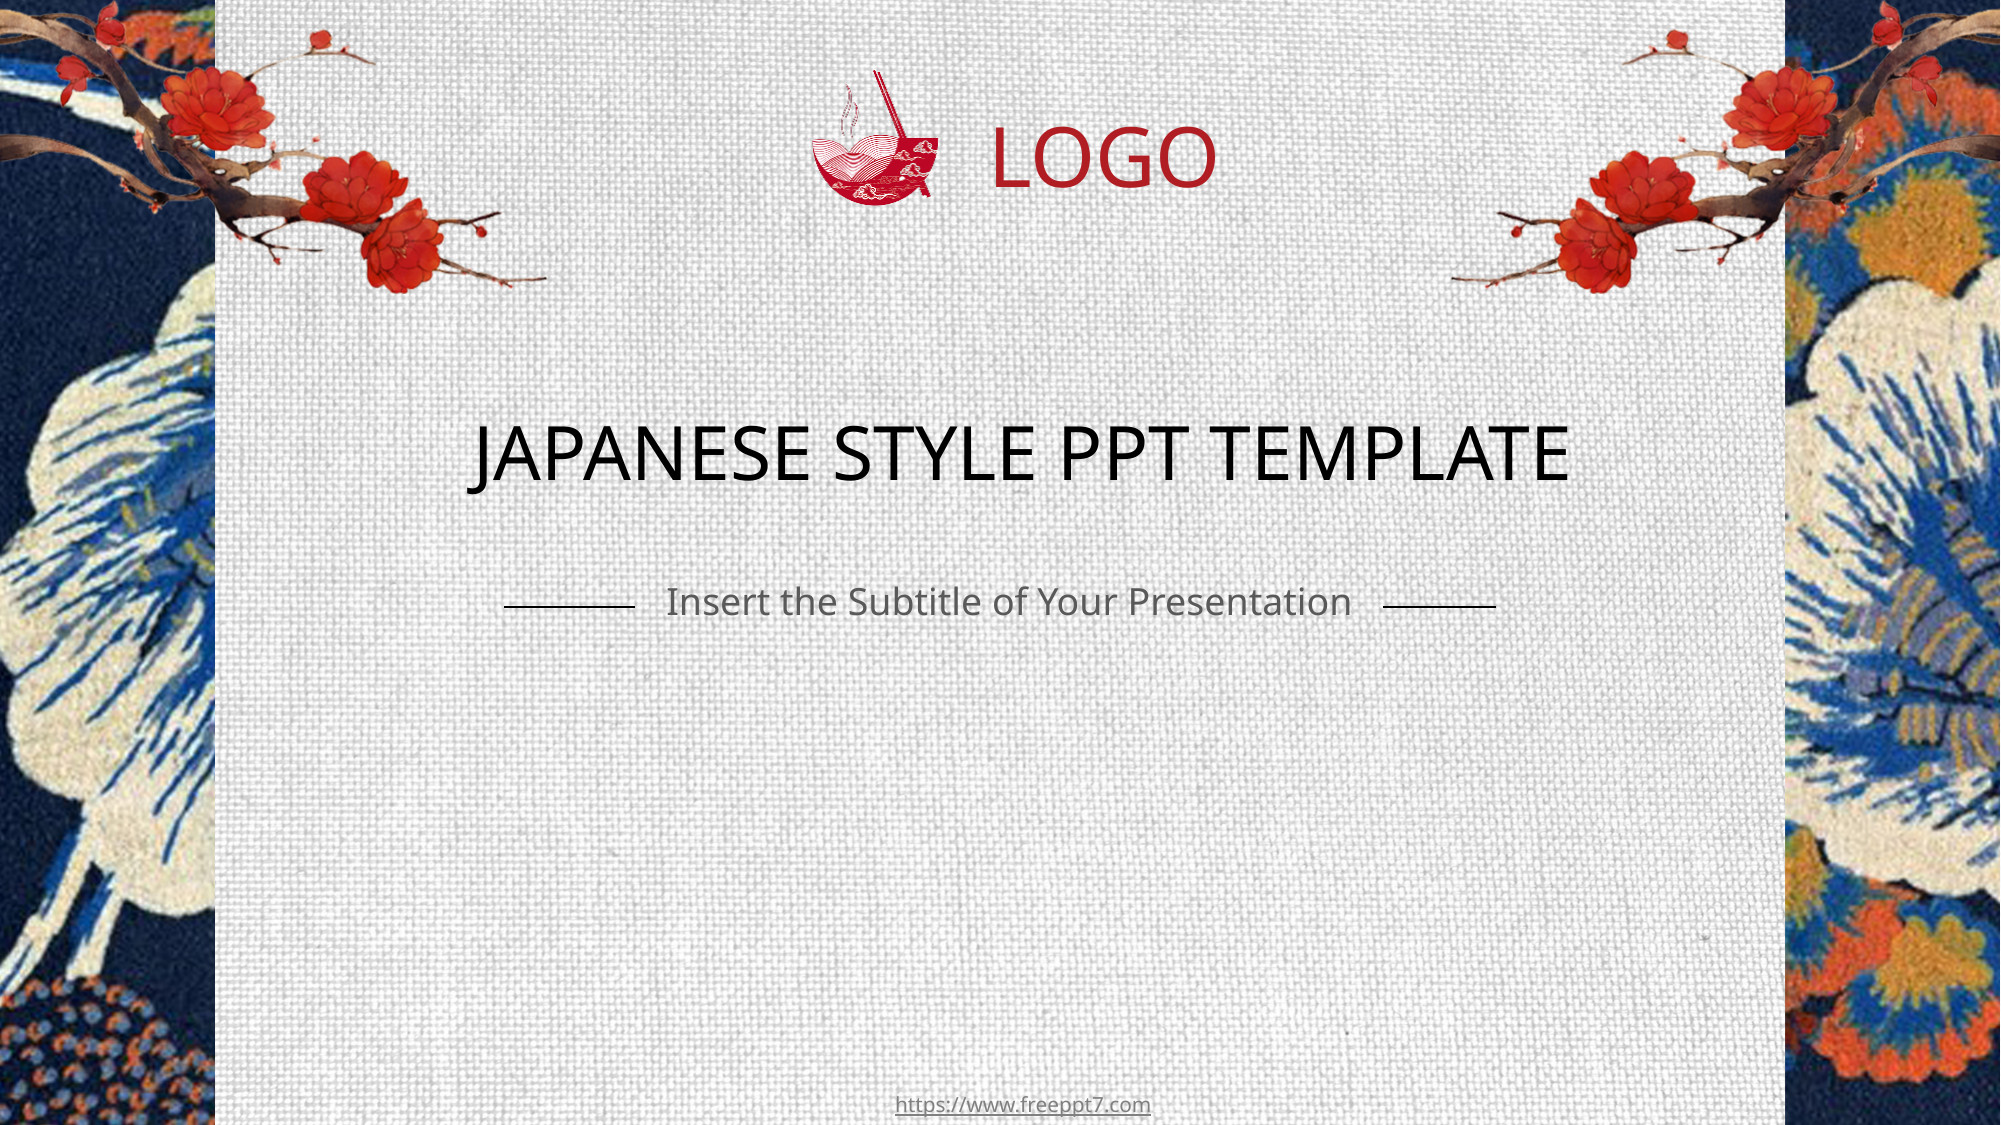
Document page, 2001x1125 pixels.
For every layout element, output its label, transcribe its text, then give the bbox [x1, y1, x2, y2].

text_box LOGO [973, 97, 1260, 212]
picture [0, 0, 2001, 1125]
text_box https://www.freeppt7.com [599, 1084, 1448, 1125]
text_box Insert the Subtitle of Your Presentation [626, 570, 1394, 631]
text_box JAPANESE STYLE PPT TEMPLATE [321, 398, 1725, 504]
